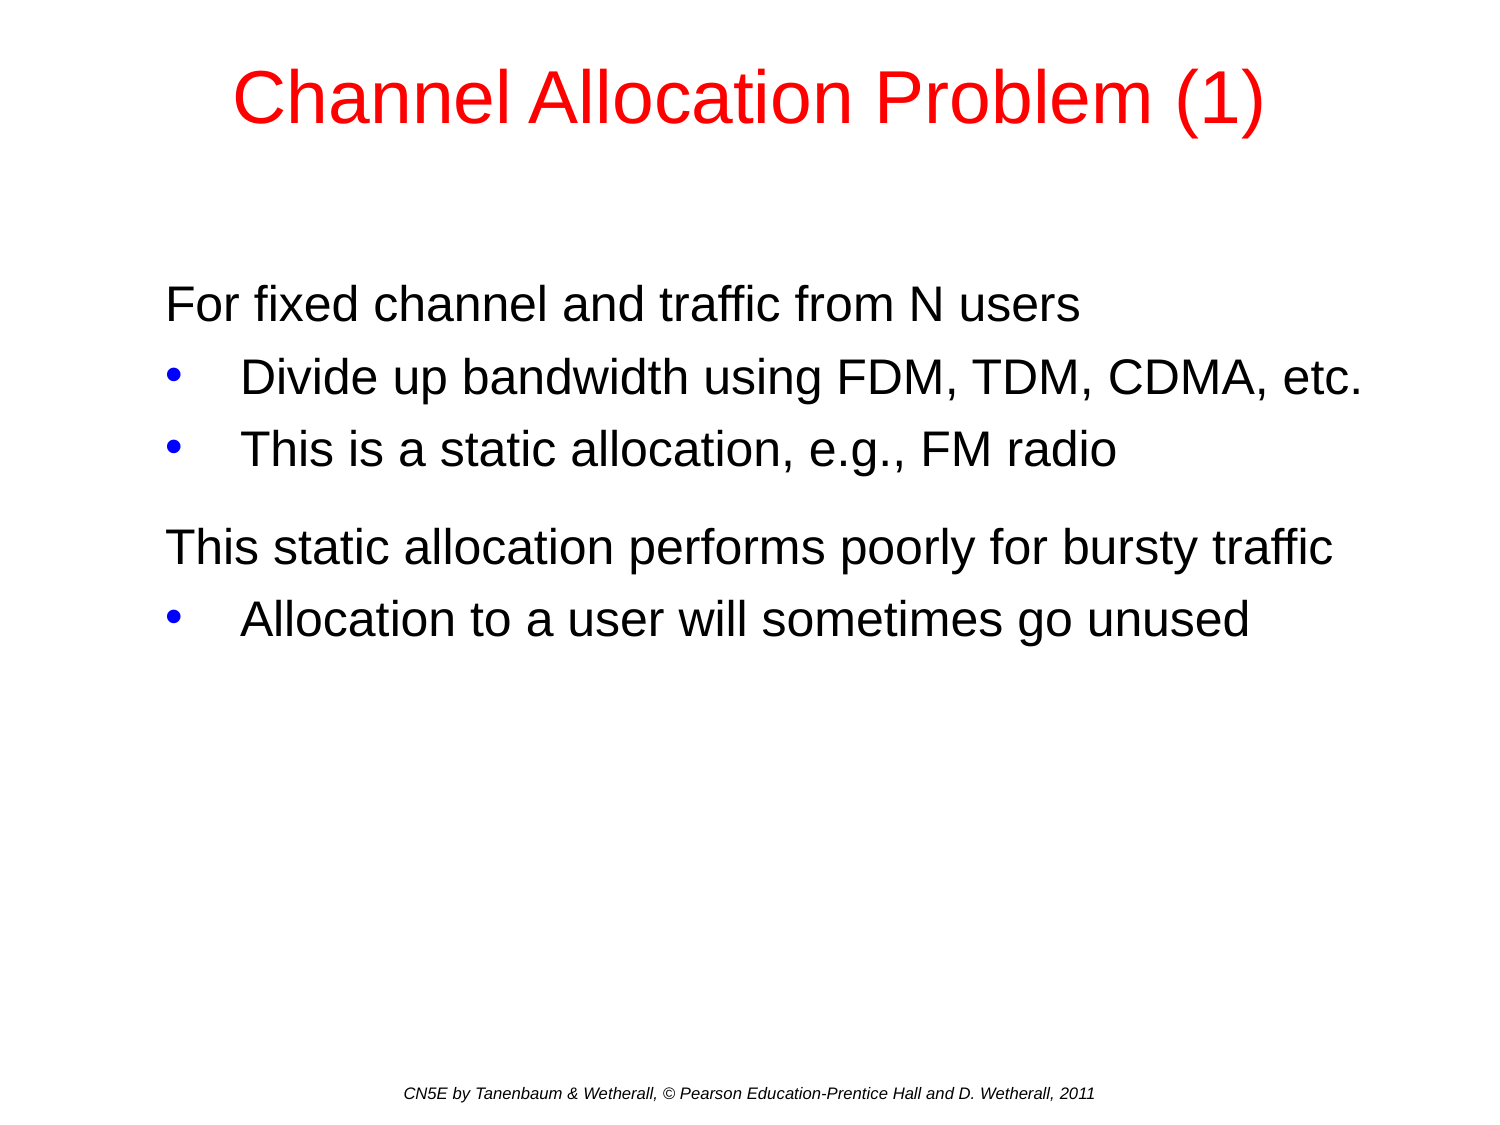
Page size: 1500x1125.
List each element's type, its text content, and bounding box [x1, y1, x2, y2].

footer CN5E by Tanenbaum & Wetherall, © Pearson Education-Prentice Hall and D. Wetherall, 2011 [0, 1074, 1500, 1125]
list For fixed channel and traffic from N users Divide up bandwidth using FDM, TDM, CDMA, etc. This is a static allocation, e.g., FM radio This static allocation performs poorly for bursty traffic Allocation to a user will sometimes go unused [149, 263, 1429, 1020]
title Channel Allocation Problem (1) [0, 0, 1500, 188]
